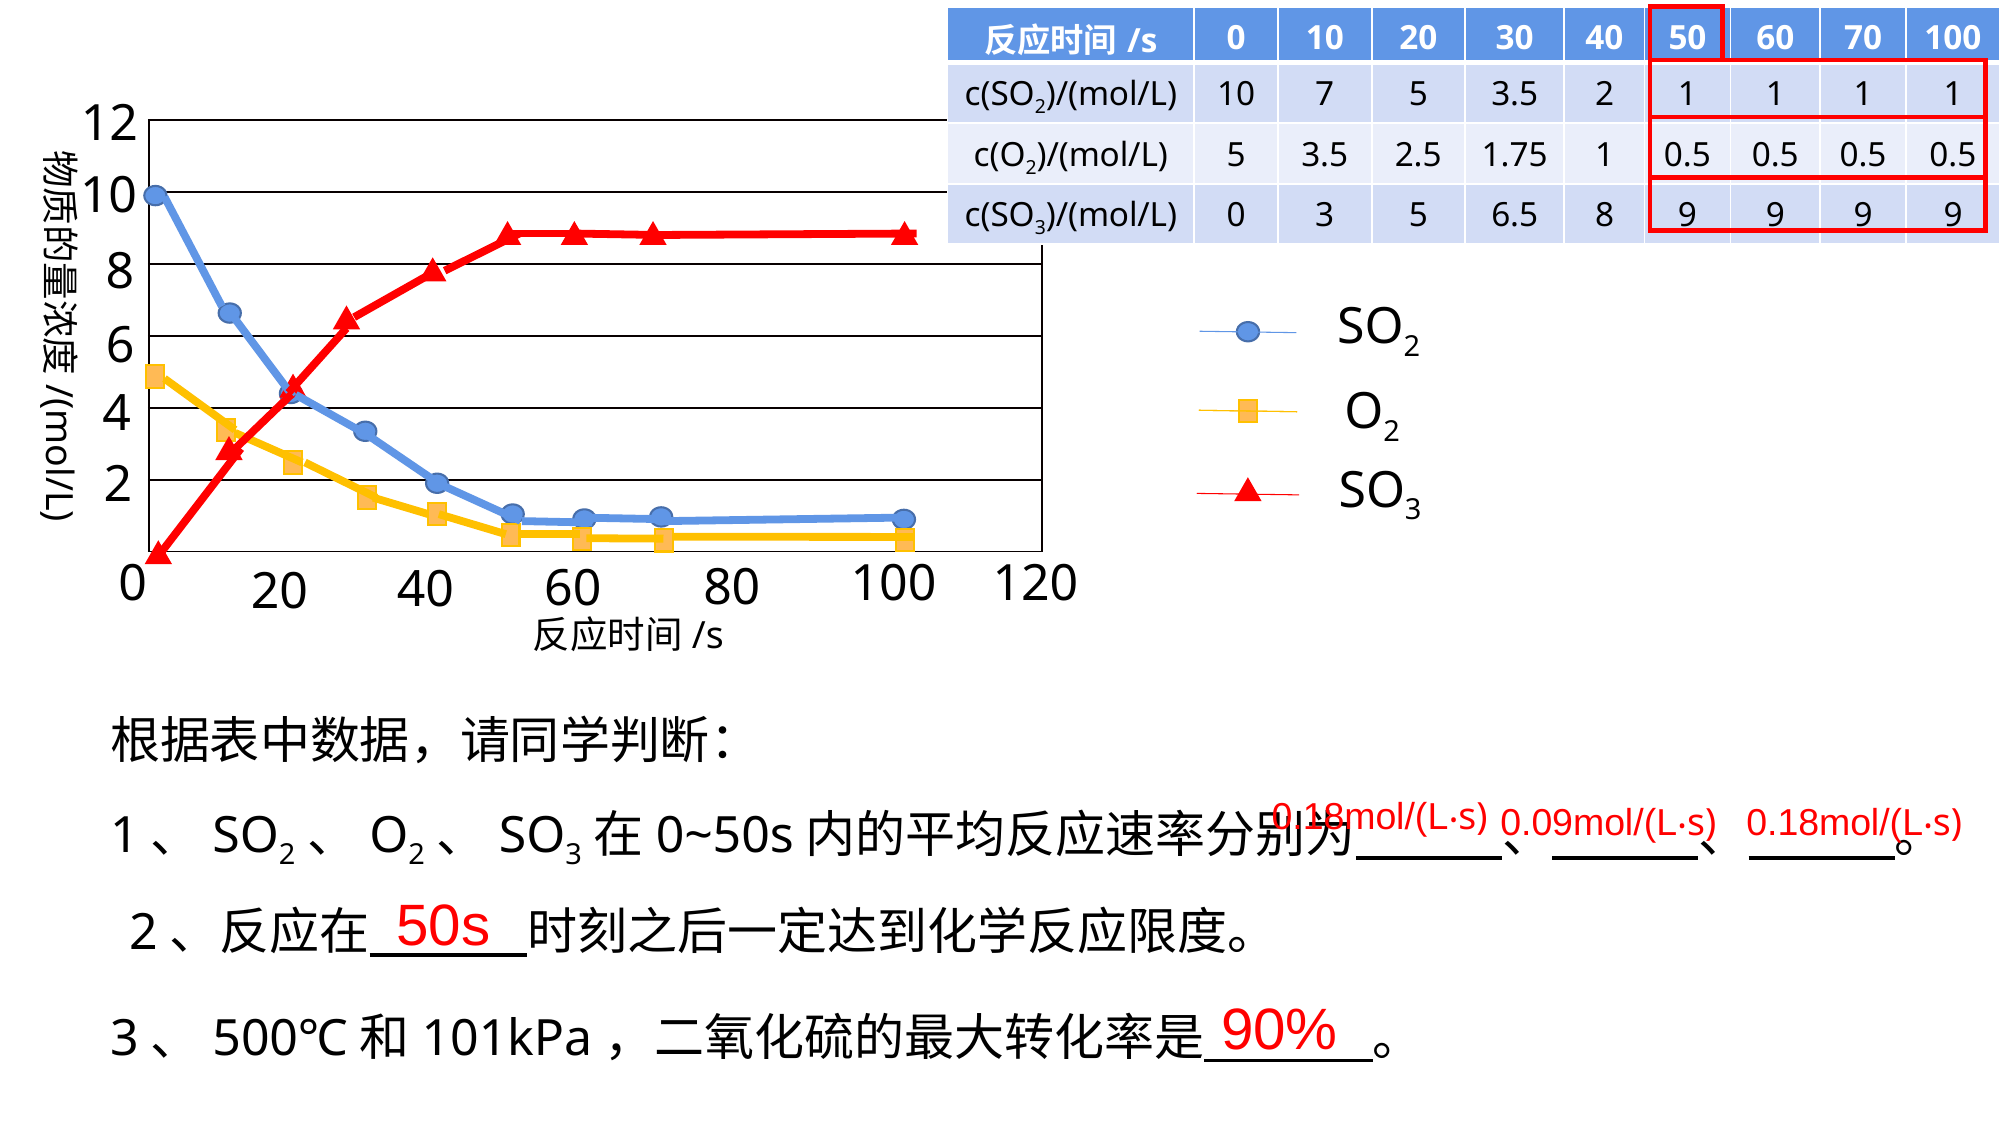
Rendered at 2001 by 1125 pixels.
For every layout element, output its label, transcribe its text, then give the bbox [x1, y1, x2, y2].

text_box 根据表中数据，请同学判断： 1、SO2、O2、SO3在0~50s内的平均反应速率分别为 、 、 。 [95, 670, 2000, 968]
table_cell 10 [1195, 65, 1277, 122]
table_cell 3.5 [1466, 65, 1563, 122]
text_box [15, 83, 1118, 665]
table_cell 5 [1195, 124, 1277, 183]
text_box 2、反应在 时刻之后一定达到化学反应限度。 [114, 861, 1293, 967]
text_box 0.18mol/(L‧s) [1746, 790, 1992, 851]
table_cell c(O2)/(mol/L) [1118, 124, 1193, 183]
table_header 60 [1731, 8, 1819, 59]
text_box [1649, 6, 1724, 61]
text_box [1649, 59, 1987, 116]
table_header 100 [1907, 8, 1999, 60]
table_header 反应时间/s [948, 8, 1193, 60]
table_cell 1 [1645, 65, 1649, 122]
table_cell 8 [1565, 185, 1644, 243]
table_cell 9 [1907, 185, 1999, 243]
table_cell c(SO3)/(mol/L) [1118, 185, 1193, 243]
table_header 0 [1195, 8, 1277, 60]
text_box 3、500℃和101kPa，二氧化硫的最大转化率是 。 [95, 967, 1463, 1073]
table_cell 9 [1645, 185, 1730, 243]
table_cell 3.5 [1279, 124, 1371, 183]
text_box 50s [381, 879, 607, 965]
table_cell 1 [1565, 124, 1644, 183]
table_header 50 [1645, 8, 1649, 60]
text_box [1649, 116, 1987, 176]
table_cell 5 [1373, 185, 1464, 243]
table_header 40 [1565, 8, 1644, 60]
table_header 20 [1373, 8, 1464, 60]
table_cell 1.75 [1466, 124, 1563, 183]
table_cell 2.5 [1373, 124, 1464, 183]
table_header 50 [1724, 8, 1730, 59]
table_header 70 [1821, 8, 1905, 59]
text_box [1196, 286, 1601, 526]
table_cell 5 [1373, 65, 1464, 122]
table_cell 0.5 [1645, 124, 1649, 183]
table_cell 0 [1195, 185, 1277, 243]
table_cell 7 [1279, 65, 1371, 122]
table_cell 9 [1731, 231, 1819, 243]
text_box 90% [1206, 983, 1431, 1069]
table_cell 2 [1565, 65, 1644, 122]
table_cell 3 [1279, 185, 1371, 243]
table_cell 6.5 [1466, 185, 1563, 243]
table_header 30 [1466, 8, 1563, 60]
table_cell 0.5 [1987, 124, 1999, 183]
table_cell 1 [1987, 65, 1999, 122]
text_box [1649, 176, 1987, 231]
text_box 0.09mol/(L‧s) [1485, 790, 1746, 851]
table_header 10 [1279, 8, 1371, 60]
text_box 0.18mol/(L‧s) [1256, 784, 1517, 845]
table_cell 9 [1821, 231, 1905, 243]
table_cell c(SO2)/(mol/L) [948, 65, 1193, 122]
